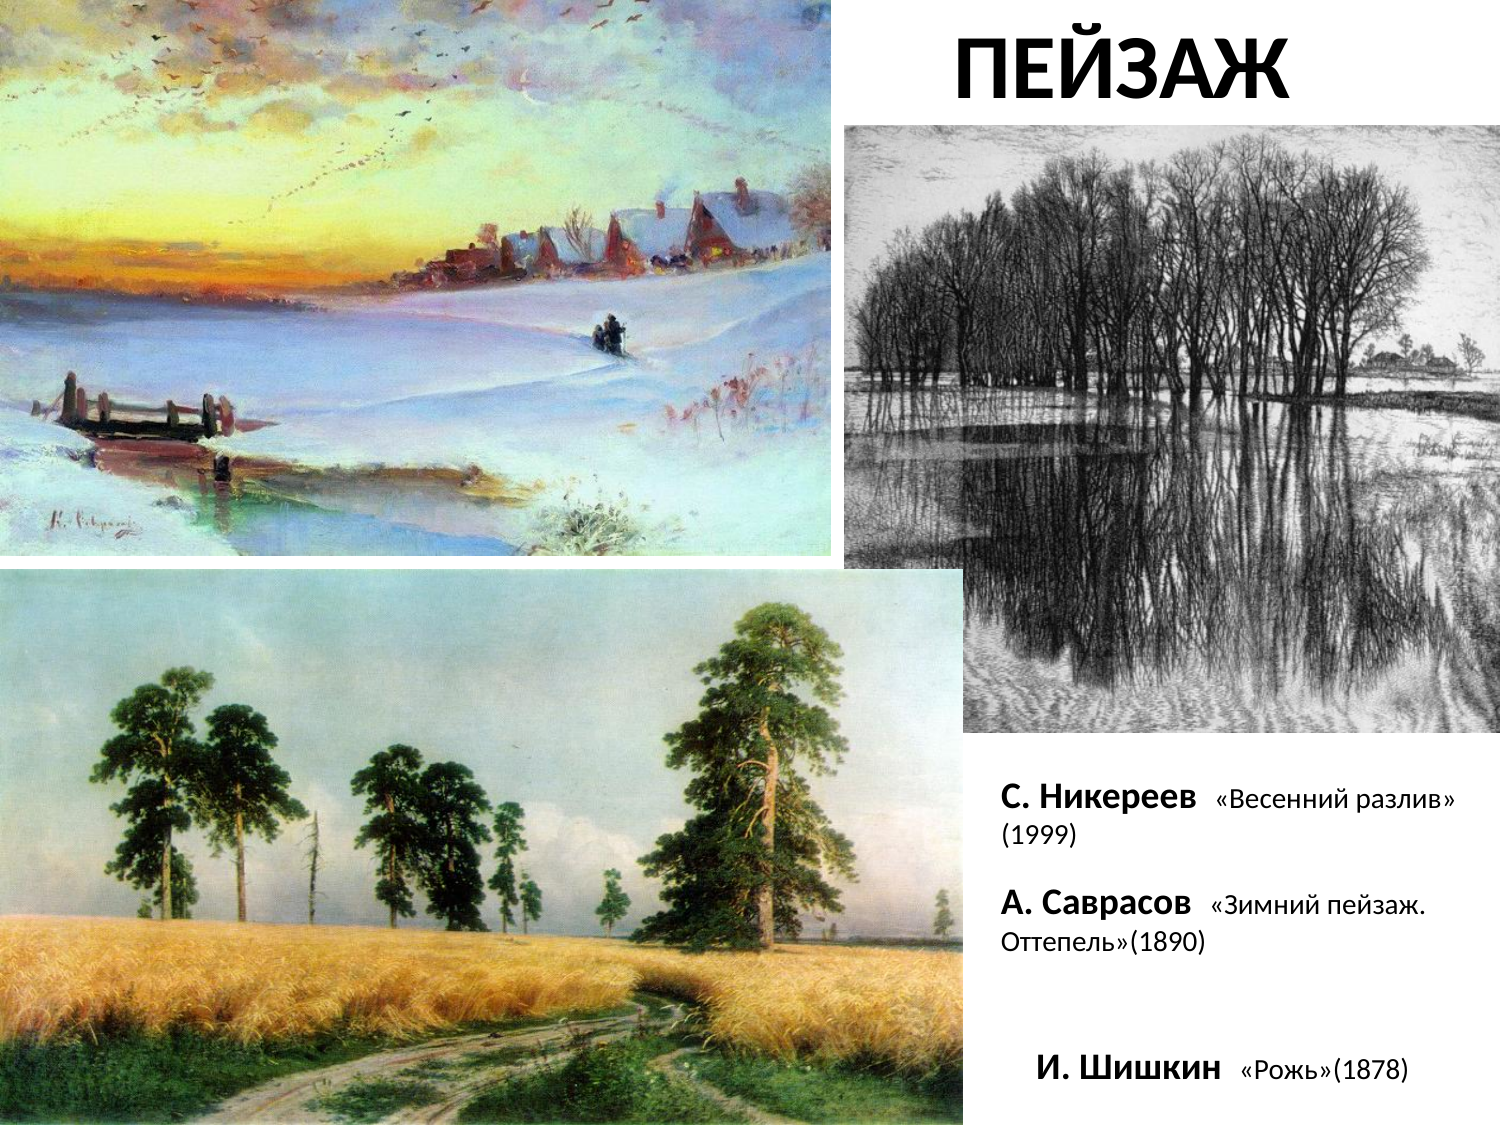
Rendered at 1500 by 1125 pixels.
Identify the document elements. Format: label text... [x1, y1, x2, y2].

text_box И. Шишкин «Рожь»(1878) [1021, 1034, 1459, 1095]
picture [0, 125, 1500, 1125]
text_box С. Никереев «Весенний разлив» (1999) [986, 763, 1500, 858]
text_box ПЕЙЗАЖ [939, 0, 1329, 123]
text_box А. Саврасов «Зимний пейзаж. Оттепель»(1890) [986, 869, 1471, 965]
picture [0, 0, 831, 556]
